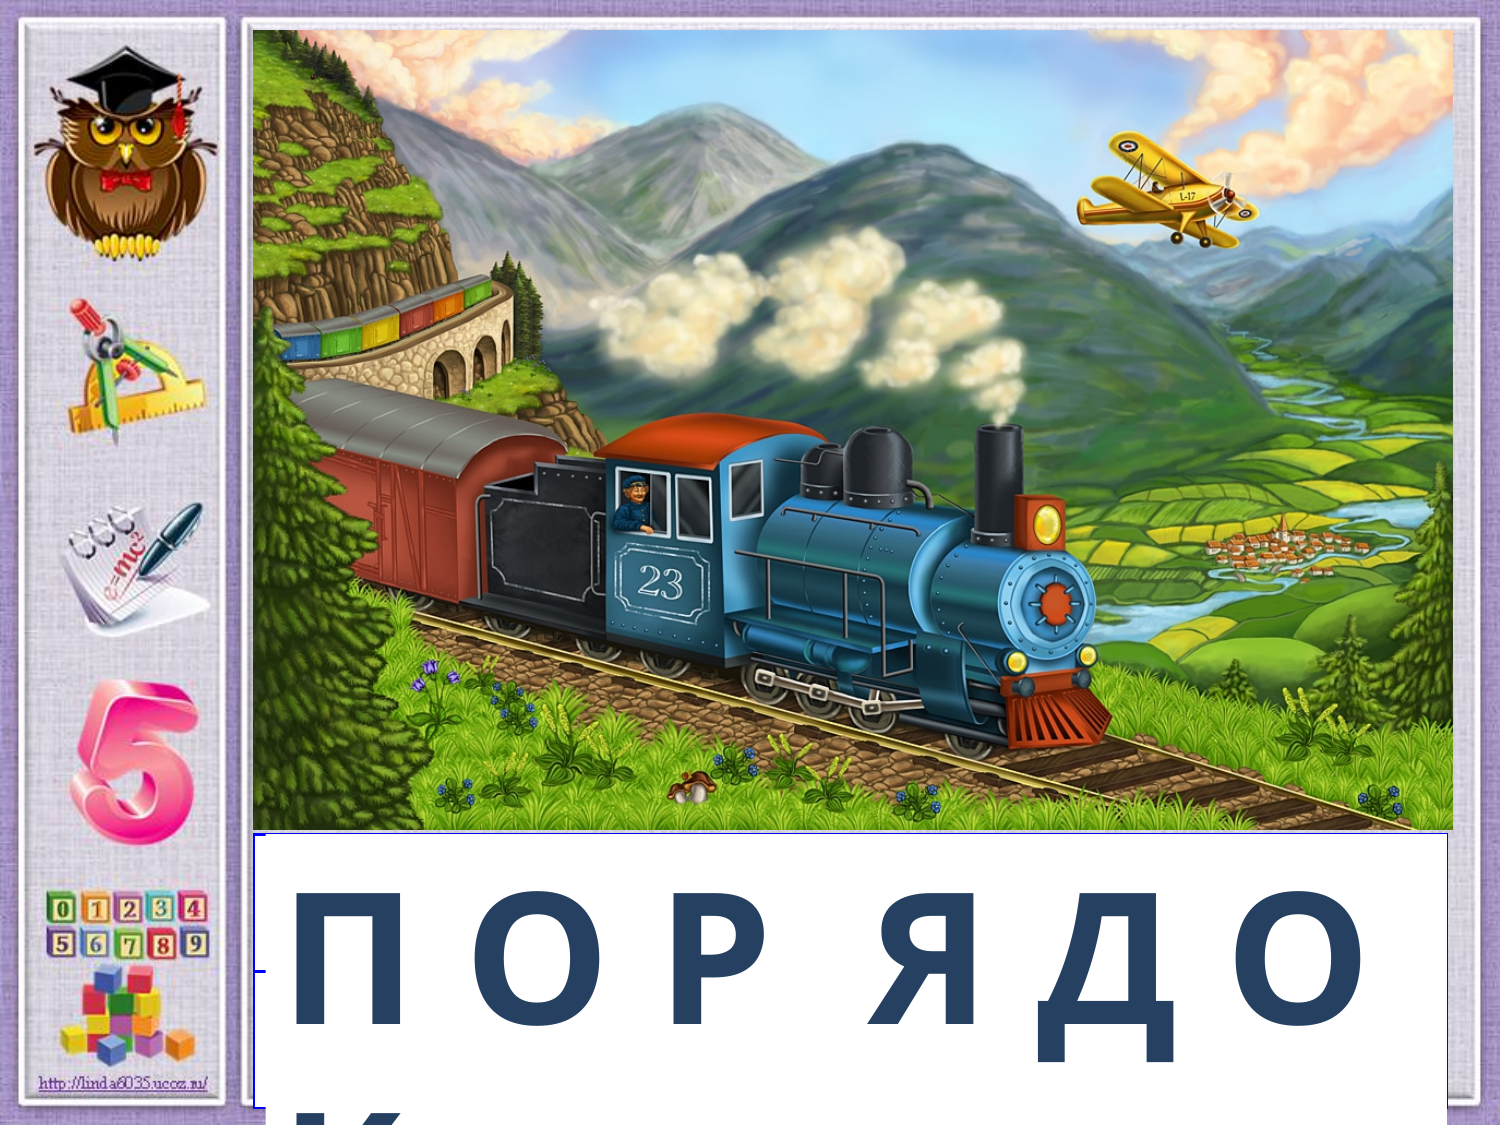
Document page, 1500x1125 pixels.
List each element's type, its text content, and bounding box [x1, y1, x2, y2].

table_cell 14 [255, 973, 265, 1107]
picture [0, 0, 1500, 1125]
text_box П О Р Я Д О К [265, 838, 1447, 1125]
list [253, 30, 1454, 831]
table_header О [255, 837, 265, 970]
